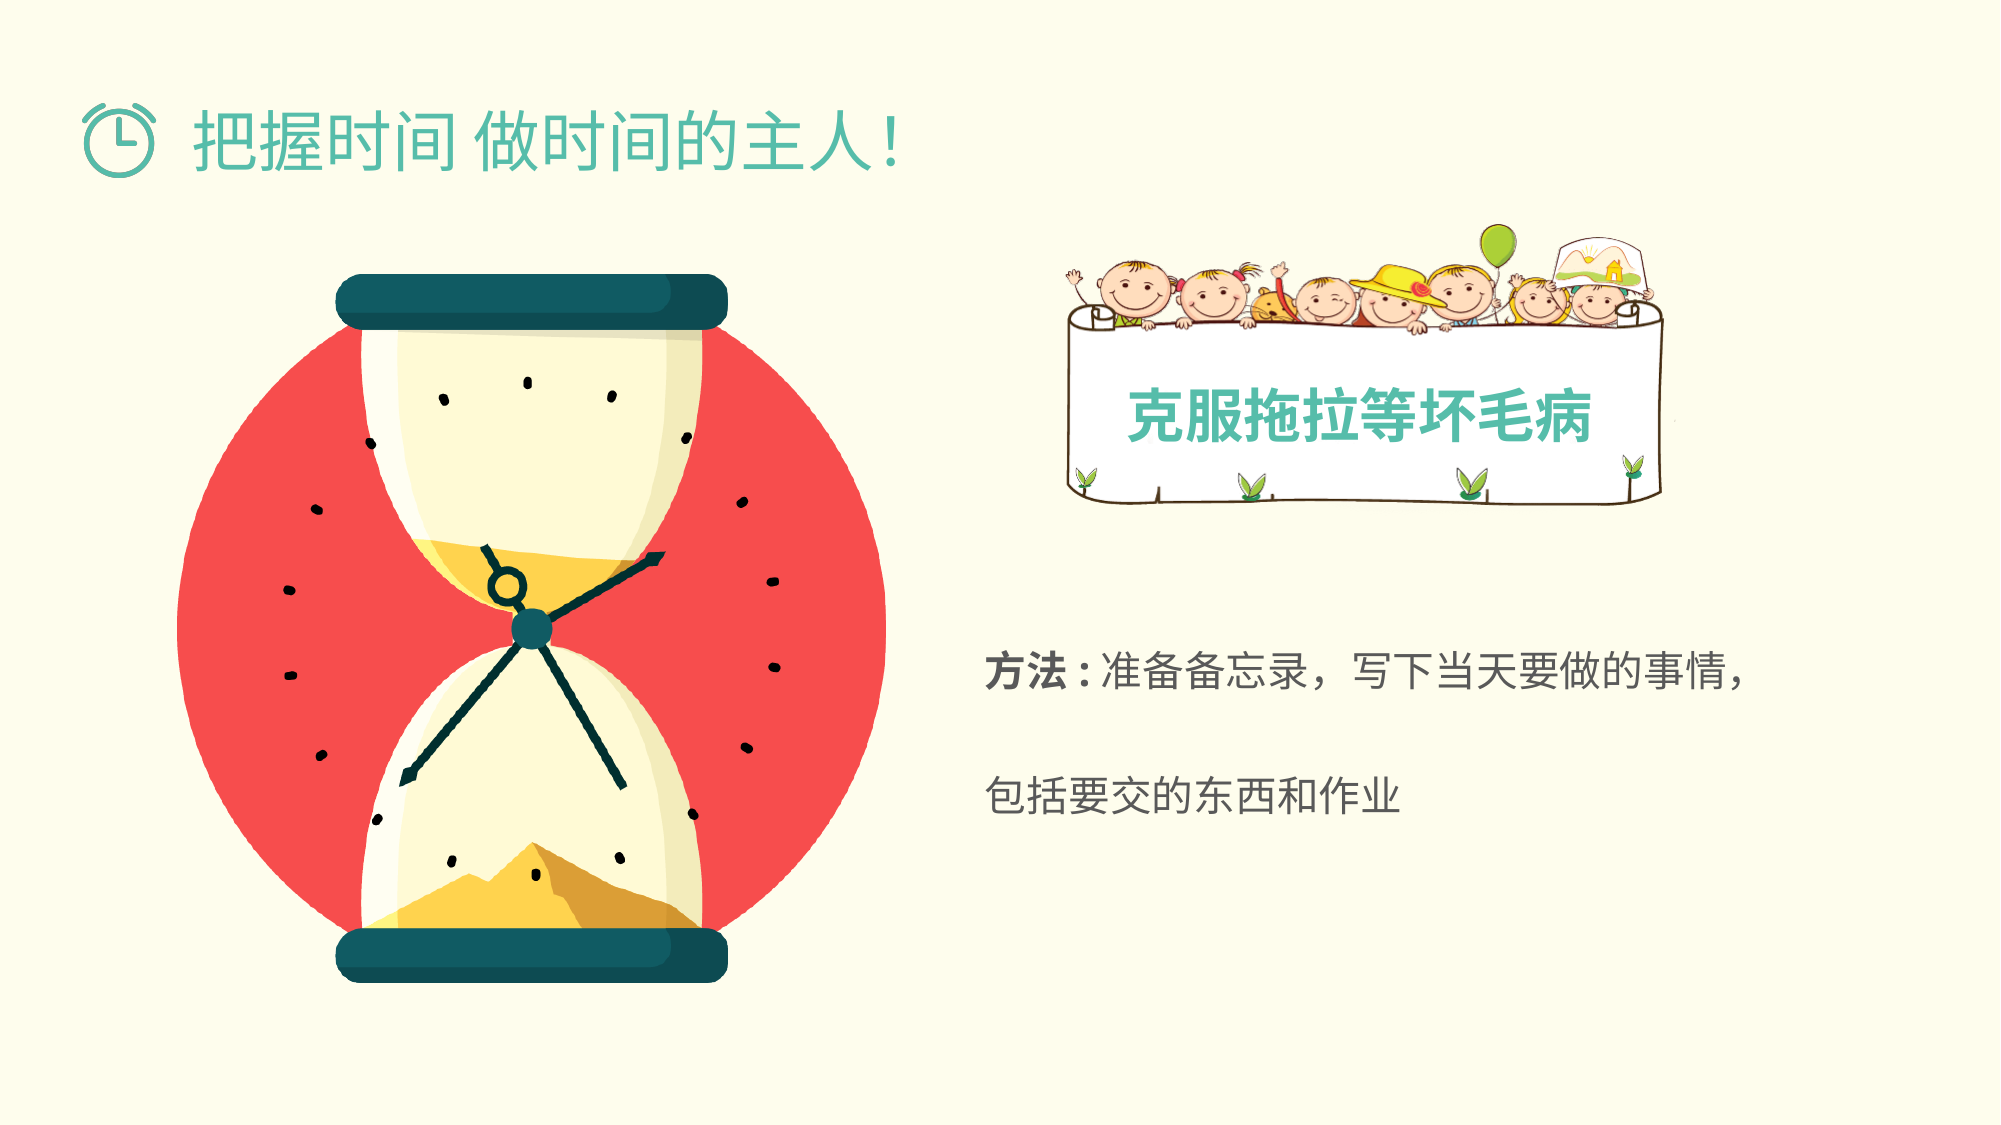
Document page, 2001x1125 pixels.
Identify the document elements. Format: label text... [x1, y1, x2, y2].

text_box 把握时间 做时间的主人！ [177, 92, 1178, 188]
picture [177, 274, 886, 983]
picture [1030, 211, 1688, 523]
text_box 方法:准备备忘录，写下当天要做的事情，包括要交的东西和作业 [970, 562, 1764, 828]
picture [81, 103, 157, 178]
